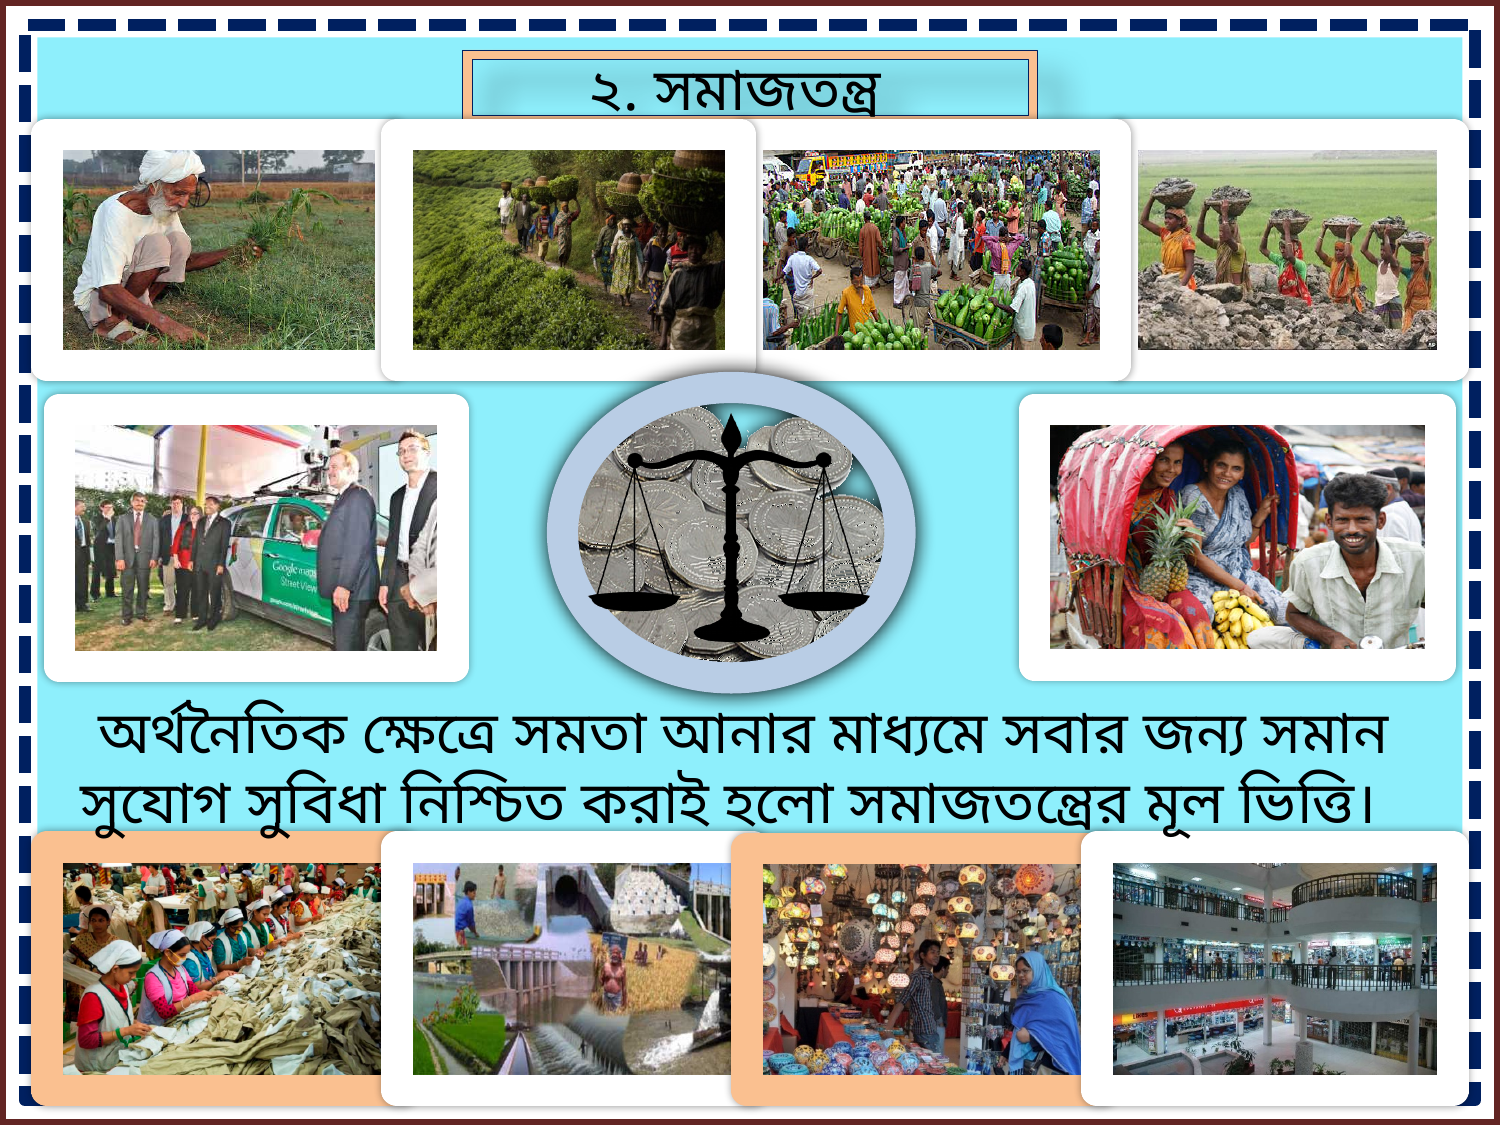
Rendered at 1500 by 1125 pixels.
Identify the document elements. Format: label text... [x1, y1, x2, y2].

picture [62, 149, 376, 351]
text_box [562, 387, 901, 679]
text_box অর্থনৈতিক ক্ষেত্রে সমতা আনার মাধ্যমে সবার জন্য সমান সুযোগ সুবিধা নিশ্চিত করাই হলো সমাজতন্ত্রের মূল ভিত্তি। [50, 687, 1438, 843]
picture [1112, 862, 1438, 1076]
picture [74, 424, 438, 652]
picture [1049, 424, 1426, 650]
picture [762, 863, 1088, 1076]
picture [412, 862, 738, 1076]
picture [62, 862, 388, 1076]
picture [762, 149, 1101, 350]
picture [412, 149, 726, 350]
text_box ২. সমাজতন্ত্র [460, 48, 1040, 113]
picture [1137, 149, 1438, 350]
